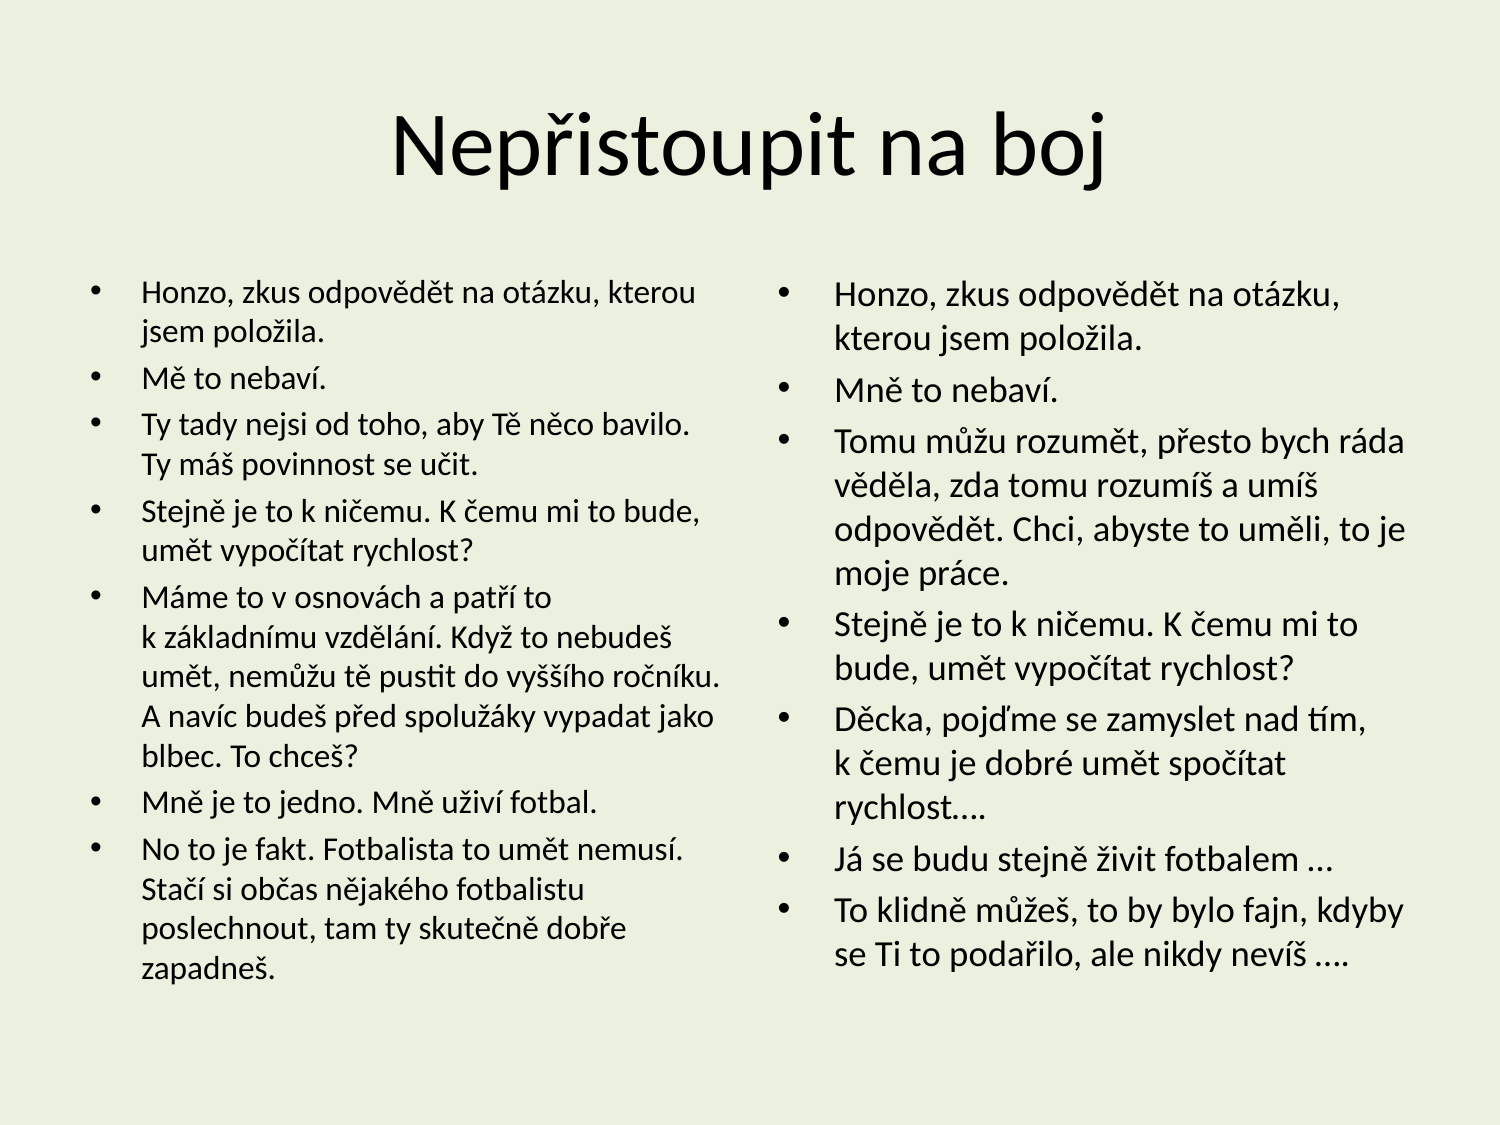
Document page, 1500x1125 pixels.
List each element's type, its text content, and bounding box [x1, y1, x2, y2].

title Nepřistoupit na boj [75, 45, 1425, 233]
list Honzo, zkus odpovědět na otázku, kterou jsem položila. Mně to nebaví. Tomu můžu rozumět, přesto bych ráda věděla, zda tomu rozumíš a umíš odpovědět. Chci, abyste to uměli, to je moje práce. Stejně je to k ničemu. K čemu mi to bude, umět vypočítat rychlost? Děcka, pojďme se zamyslet nad tím, k čemu je dobré umět spočítat rychlost…. Já se budu stejně živit fotbalem … To klidně můžeš, to by bylo fajn, kdyby se Ti to podařilo, ale nikdy nevíš …. [762, 262, 1425, 1005]
list Honzo, zkus odpovědět na otázku, kterou jsem položila. Mě to nebaví. Ty tady nejsi od toho, aby Tě něco bavilo. Ty máš povinnost se učit. Stejně je to k ničemu. K čemu mi to bude, umět vypočítat rychlost? Máme to v osnovách a patří to k základnímu vzdělání. Když to nebudeš umět, nemůžu tě pustit do vyššího ročníku. A navíc budeš před spolužáky vypadat jako blbec. To chceš? Mně je to jedno. Mně uživí fotbal. No to je fakt. Fotbalista to umět nemusí. Stačí si občas nějakého fotbalistu poslechnout, tam ty skutečně dobře zapadneš. [75, 262, 738, 1005]
